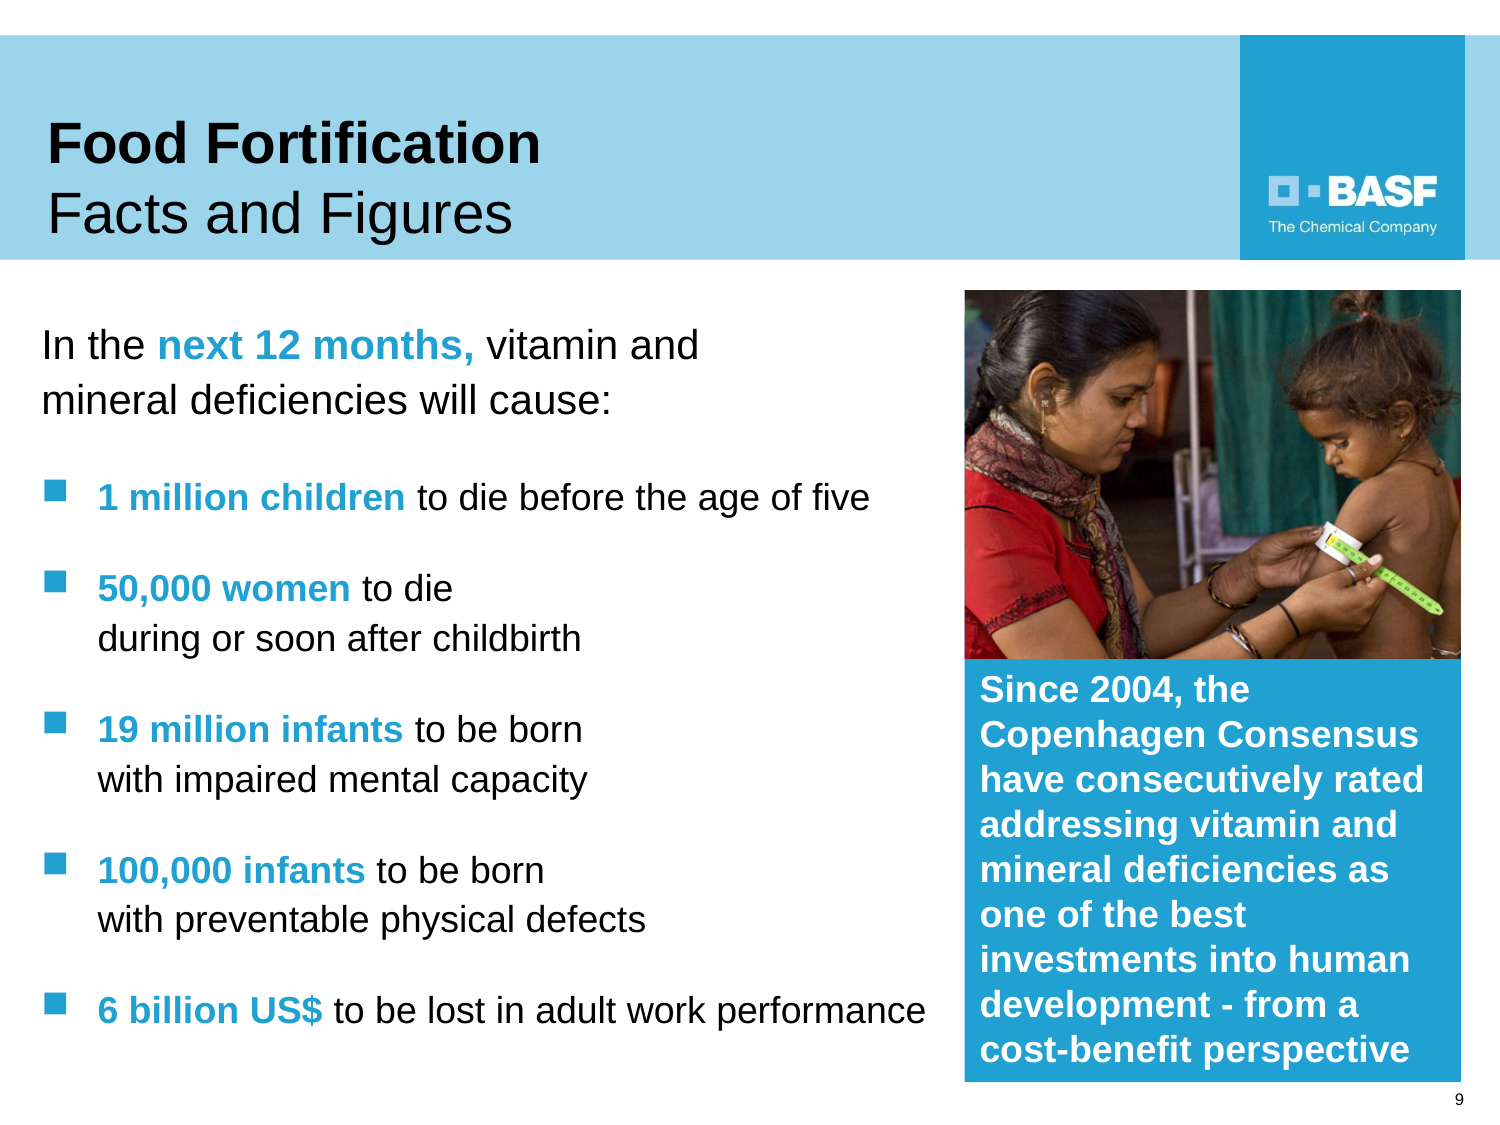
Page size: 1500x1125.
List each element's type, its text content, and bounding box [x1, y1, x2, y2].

text_box Since 2004, the Copenhagen Consensus have consecutively rated addressing vitamin and mineral deficiencies as one of the best investments into human development - from a cost-benefit perspective [964, 667, 1461, 1078]
text_box Food Fortification Facts and Figures [47, 104, 1206, 245]
picture [1240, 35, 1465, 260]
text_box In the next 12 months, vitamin and mineral deficiencies will cause: 1 million children to die before the age of five 50,000 women to die during or soon after childbirth 19 million infants to be born with impaired mental capacity 100,000 infants to be born with preventable physical defects 6 billion US$ to be lost in adult work performance [41, 312, 933, 1047]
text_box [963, 666, 1463, 1084]
picture [964, 290, 1462, 659]
